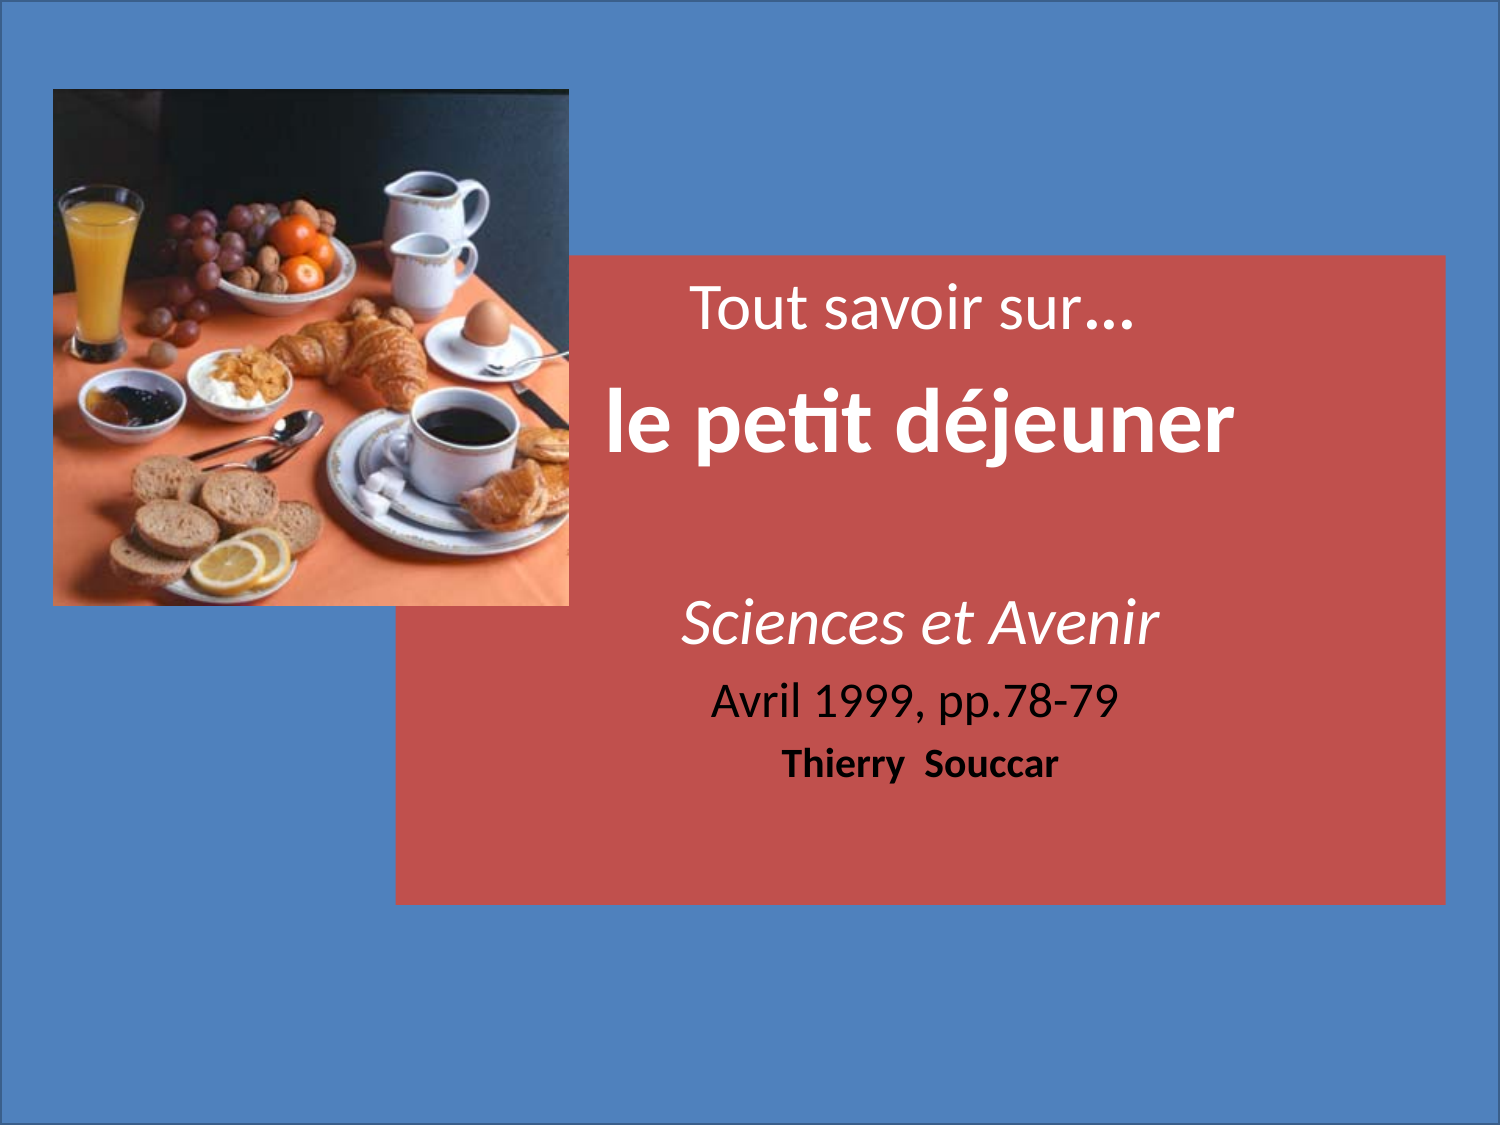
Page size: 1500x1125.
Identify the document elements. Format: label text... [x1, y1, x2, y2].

text_box [0, 0, 1500, 1125]
picture [52, 89, 569, 606]
subtitle Tout savoir sur... le petit déjeuner Sciences et Avenir Avril 1999, pp.78-79 Thierry Souccar [395, 255, 1446, 906]
